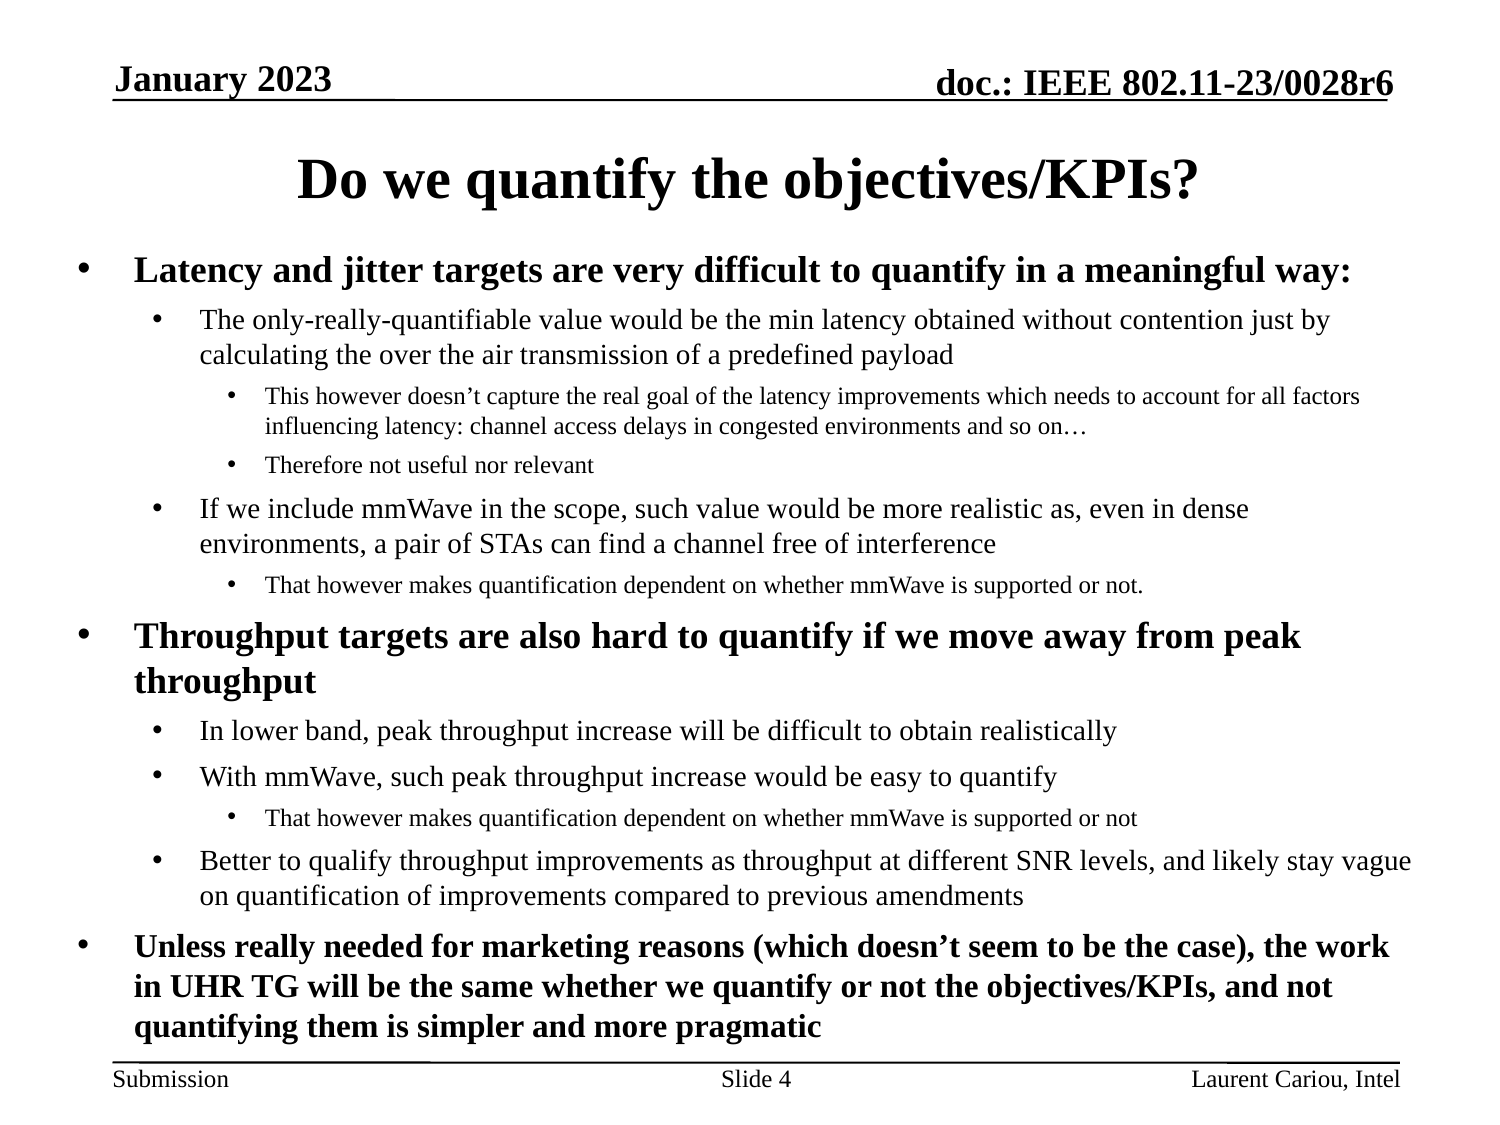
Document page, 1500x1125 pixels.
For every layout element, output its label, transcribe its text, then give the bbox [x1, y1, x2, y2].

footer Laurent Cariou, Intel [878, 1061, 1402, 1093]
list Latency and jitter targets are very difficult to quantify in a meaningful way: The only-really-quantifiable value would be the min latency obtained without contention just by calculating the over the air transmission of a predefined payload This however doesn’t capture the real goal of the latency improvements which needs to account for all factors influencing latency: channel access delays in congested environments and so on… Therefore not useful nor relevant If we include mmWave in the scope, such value would be more realistic as, even in dense environments, a pair of STAs can find a channel free of interference That however makes quantification dependent on whether mmWave is supported or not. Throughput targets are also hard to quantify if we move away from peak throughput In lower band, peak throughput increase will be difficult to obtain realistically With mmWave, such peak throughput increase would be easy to quantify That however makes quantification dependent on whether mmWave is supported or not Better to qualify throughput improvements as throughput at different SNR levels, and likely stay vague on quantification of improvements compared to previous amendments Unless really needed for marketing reasons (which doesn’t seem to be the case), the work in UHR TG will be the same whether we quantify or not the objectives/KPIs, and not quantifying them is simpler and more pragmatic [62, 237, 1438, 1000]
title Do we quantify the objectives/KPIs? [112, 87, 1388, 237]
slide_number Slide 4 [712, 1061, 800, 1123]
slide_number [114, 54, 423, 100]
